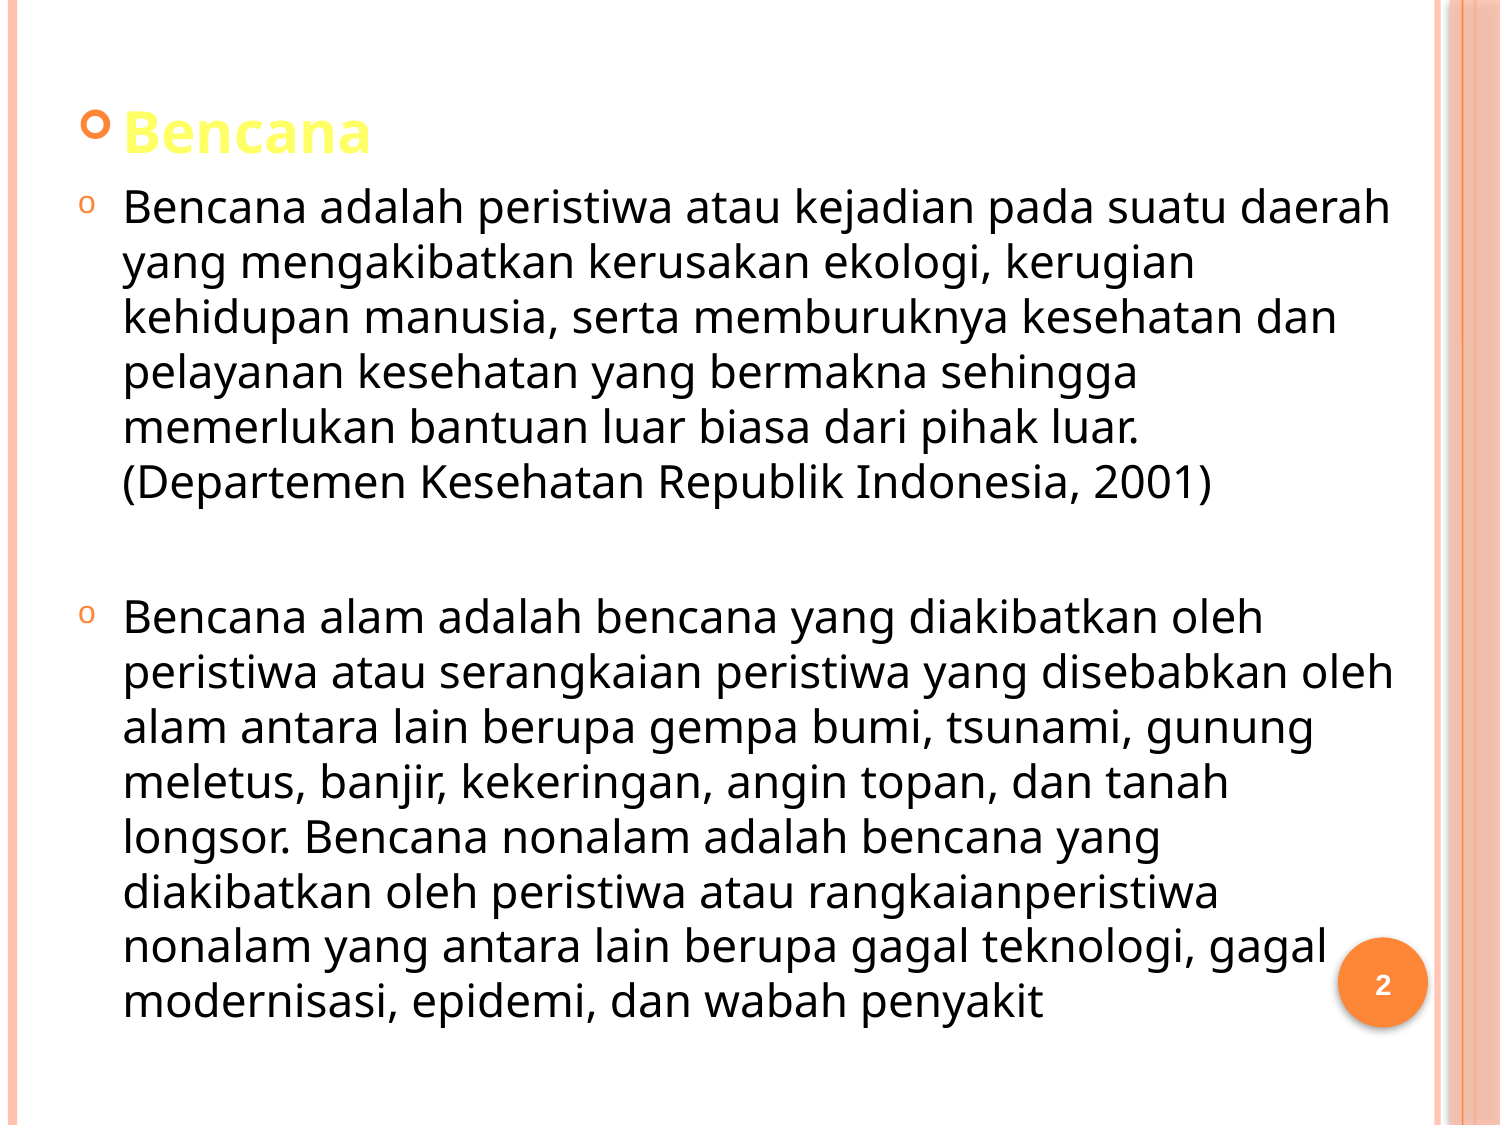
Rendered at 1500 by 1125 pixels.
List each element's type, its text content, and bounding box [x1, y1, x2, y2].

slide_number 2 [1333, 940, 1434, 1027]
list Bencana Bencana adalah peristiwa atau kejadian pada suatu daerah yang mengakibatkan kerusakan ekologi, kerugian kehidupan manusia, serta memburuknya kesehatan dan pelayanan kesehatan yang bermakna sehingga memerlukan bantuan luar biasa dari pihak luar. (Departemen Kesehatan Republik Indonesia, 2001) Bencana alam adalah bencana yang diakibatkan oleh peristiwa atau serangkaian peristiwa yang disebabkan oleh alam antara lain berupa gempa bumi, tsunami, gunung meletus, banjir, kekeringan, angin topan, dan tanah longsor. Bencana nonalam adalah bencana yang diakibatkan oleh peristiwa atau rangkaianperistiwa nonalam yang antara lain berupa gagal teknologi, gagal modernisasi, epidemi, dan wabah penyakit [62, 87, 1425, 1063]
